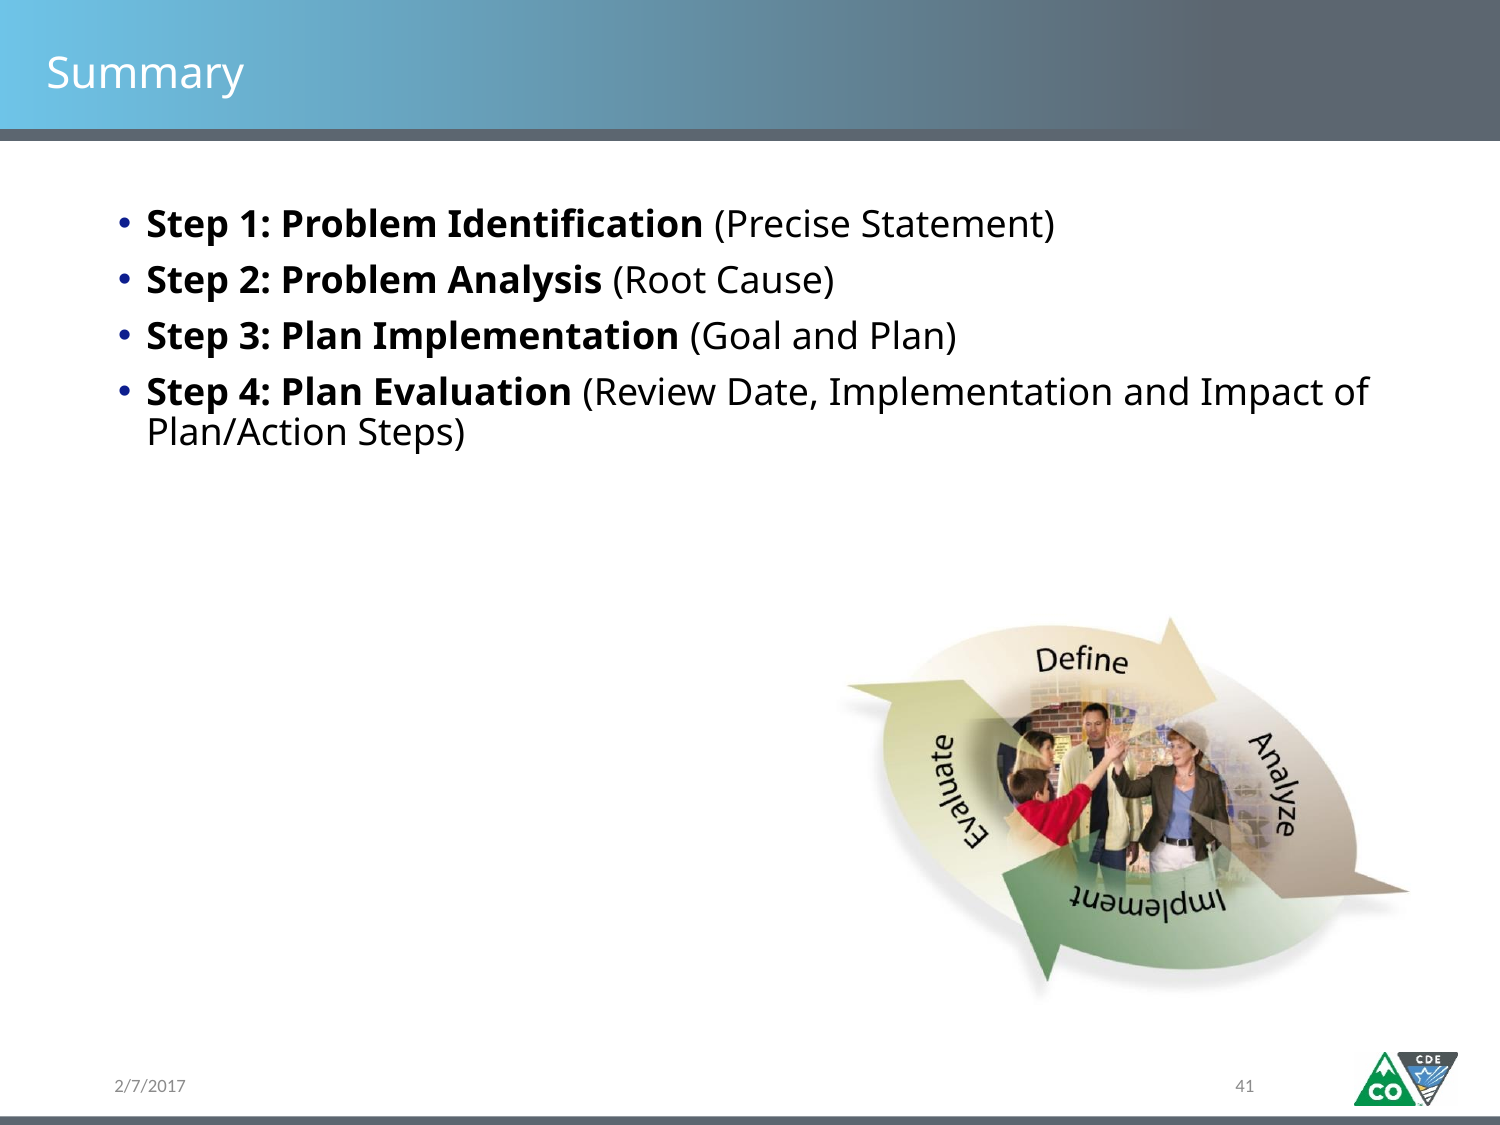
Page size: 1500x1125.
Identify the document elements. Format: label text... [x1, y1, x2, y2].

list Step 1: Problem Identification (Precise Statement) Step 2: Problem Analysis (Root Cause) Step 3: Plan Implementation (Goal and Plan) Step 4: Plan Evaluation (Review Date, Implementation and Impact of Plan/Action Steps) [103, 197, 1397, 1024]
title Summary [31, 31, 1326, 117]
picture [821, 589, 1434, 1024]
picture [1354, 1052, 1458, 1106]
